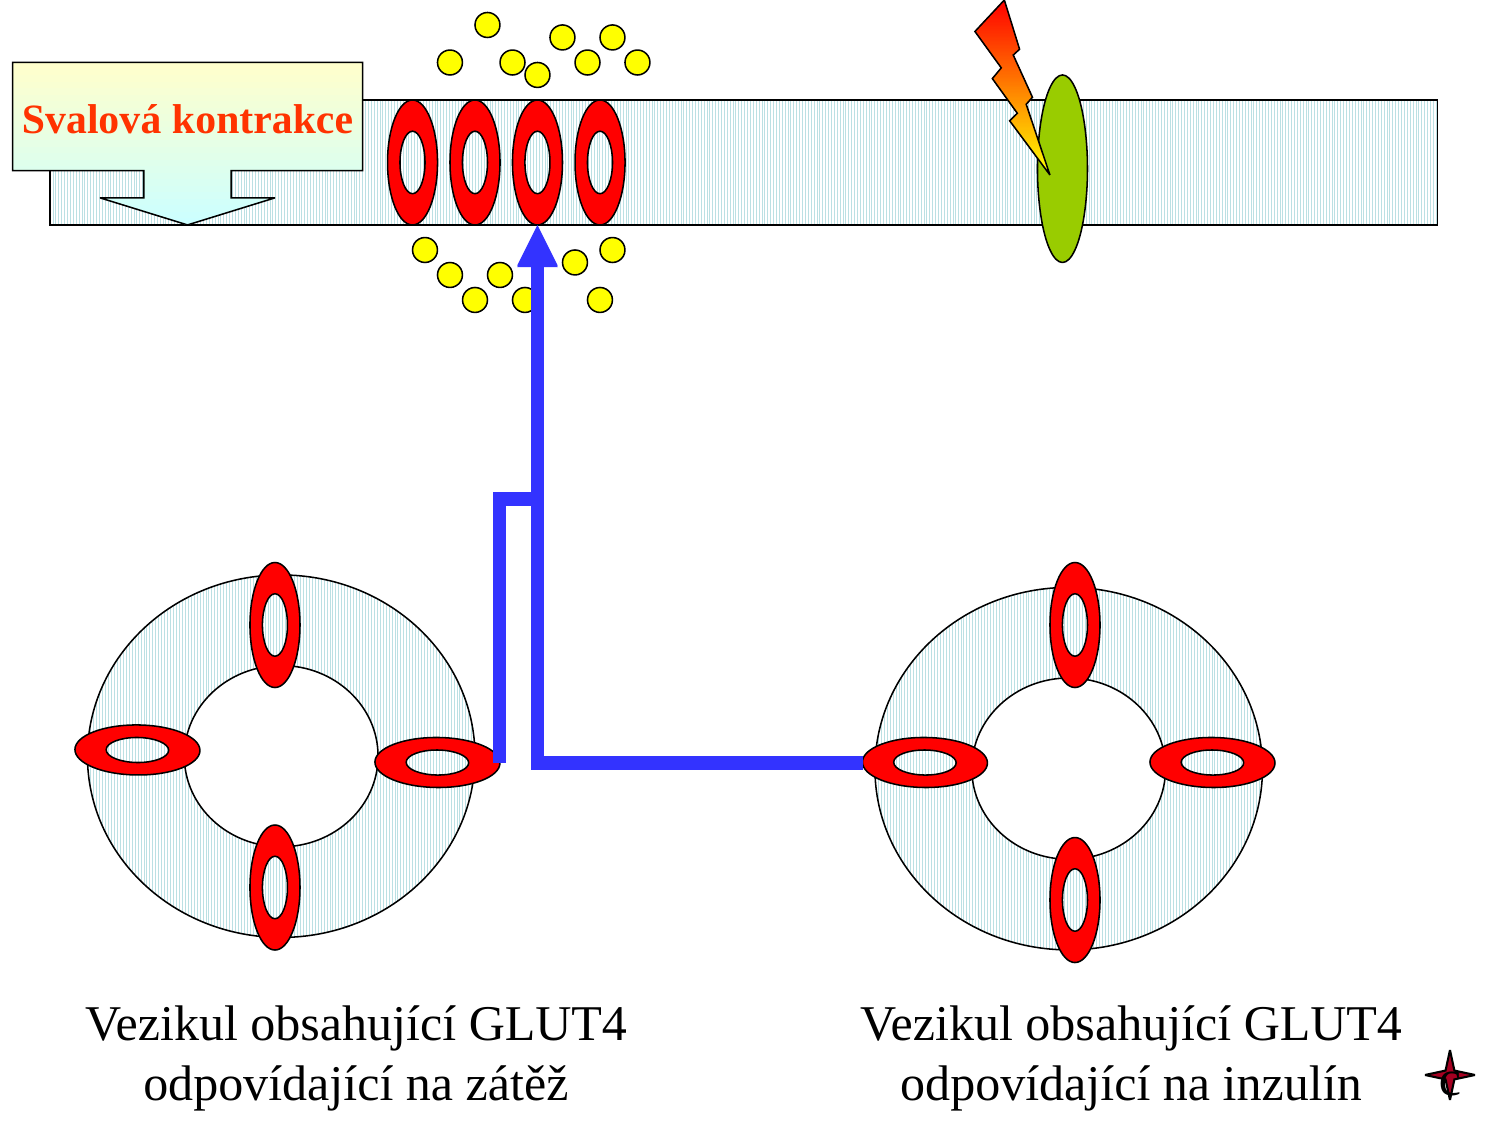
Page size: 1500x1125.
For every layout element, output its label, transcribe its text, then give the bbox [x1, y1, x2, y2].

text_box [412, 237, 438, 263]
text_box [249, 825, 301, 951]
text_box [1063, 594, 1087, 655]
text_box [601, 99, 1042, 225]
text_box [1182, 751, 1243, 775]
text_box [1063, 870, 1087, 930]
text_box [400, 132, 425, 193]
text_box [525, 132, 549, 193]
text_box [1037, 74, 1088, 263]
text_box [87, 765, 259, 937]
text_box [876, 587, 1061, 747]
text_box [624, 50, 650, 76]
text_box [463, 132, 487, 193]
text_box Vezikul obsahující GLUT4 odpovídající na zátěž [0, 974, 713, 1125]
text_box [413, 99, 474, 225]
text_box [588, 132, 612, 193]
text_box [1050, 837, 1101, 963]
text_box [487, 264, 494, 286]
text_box [864, 737, 988, 788]
text_box [450, 99, 501, 225]
text_box [600, 24, 625, 50]
text_box c [1425, 1050, 1476, 1101]
text_box [974, 0, 1050, 175]
text_box Svalová kontrakce [12, 62, 363, 225]
text_box [1080, 99, 1438, 225]
text_box [1092, 779, 1263, 949]
text_box [437, 262, 463, 288]
text_box [894, 751, 955, 775]
text_box [387, 99, 438, 225]
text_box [537, 226, 863, 764]
text_box [1027, 99, 1045, 136]
text_box [462, 287, 488, 313]
text_box [575, 50, 601, 76]
text_box [50, 171, 184, 225]
text_box [437, 50, 463, 76]
text_box [1088, 589, 1262, 747]
text_box [525, 62, 550, 88]
text_box [474, 12, 500, 38]
text_box [291, 769, 473, 938]
text_box [374, 737, 498, 788]
text_box [476, 99, 537, 225]
text_box [500, 50, 526, 76]
text_box [575, 99, 626, 224]
text_box [549, 24, 575, 50]
text_box [107, 738, 168, 762]
text_box [512, 99, 563, 224]
text_box [74, 724, 200, 775]
text_box [263, 857, 287, 918]
text_box [263, 594, 287, 655]
text_box [875, 778, 1059, 950]
text_box Vezikul obsahující GLUT4 odpovídající na inzulín [774, 974, 1488, 1125]
text_box [1149, 737, 1276, 788]
text_box [89, 576, 258, 735]
text_box [191, 99, 412, 225]
text_box [291, 575, 475, 754]
text_box [249, 562, 301, 688]
text_box [538, 99, 599, 224]
text_box [1050, 562, 1101, 688]
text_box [499, 224, 538, 764]
text_box [407, 751, 468, 775]
